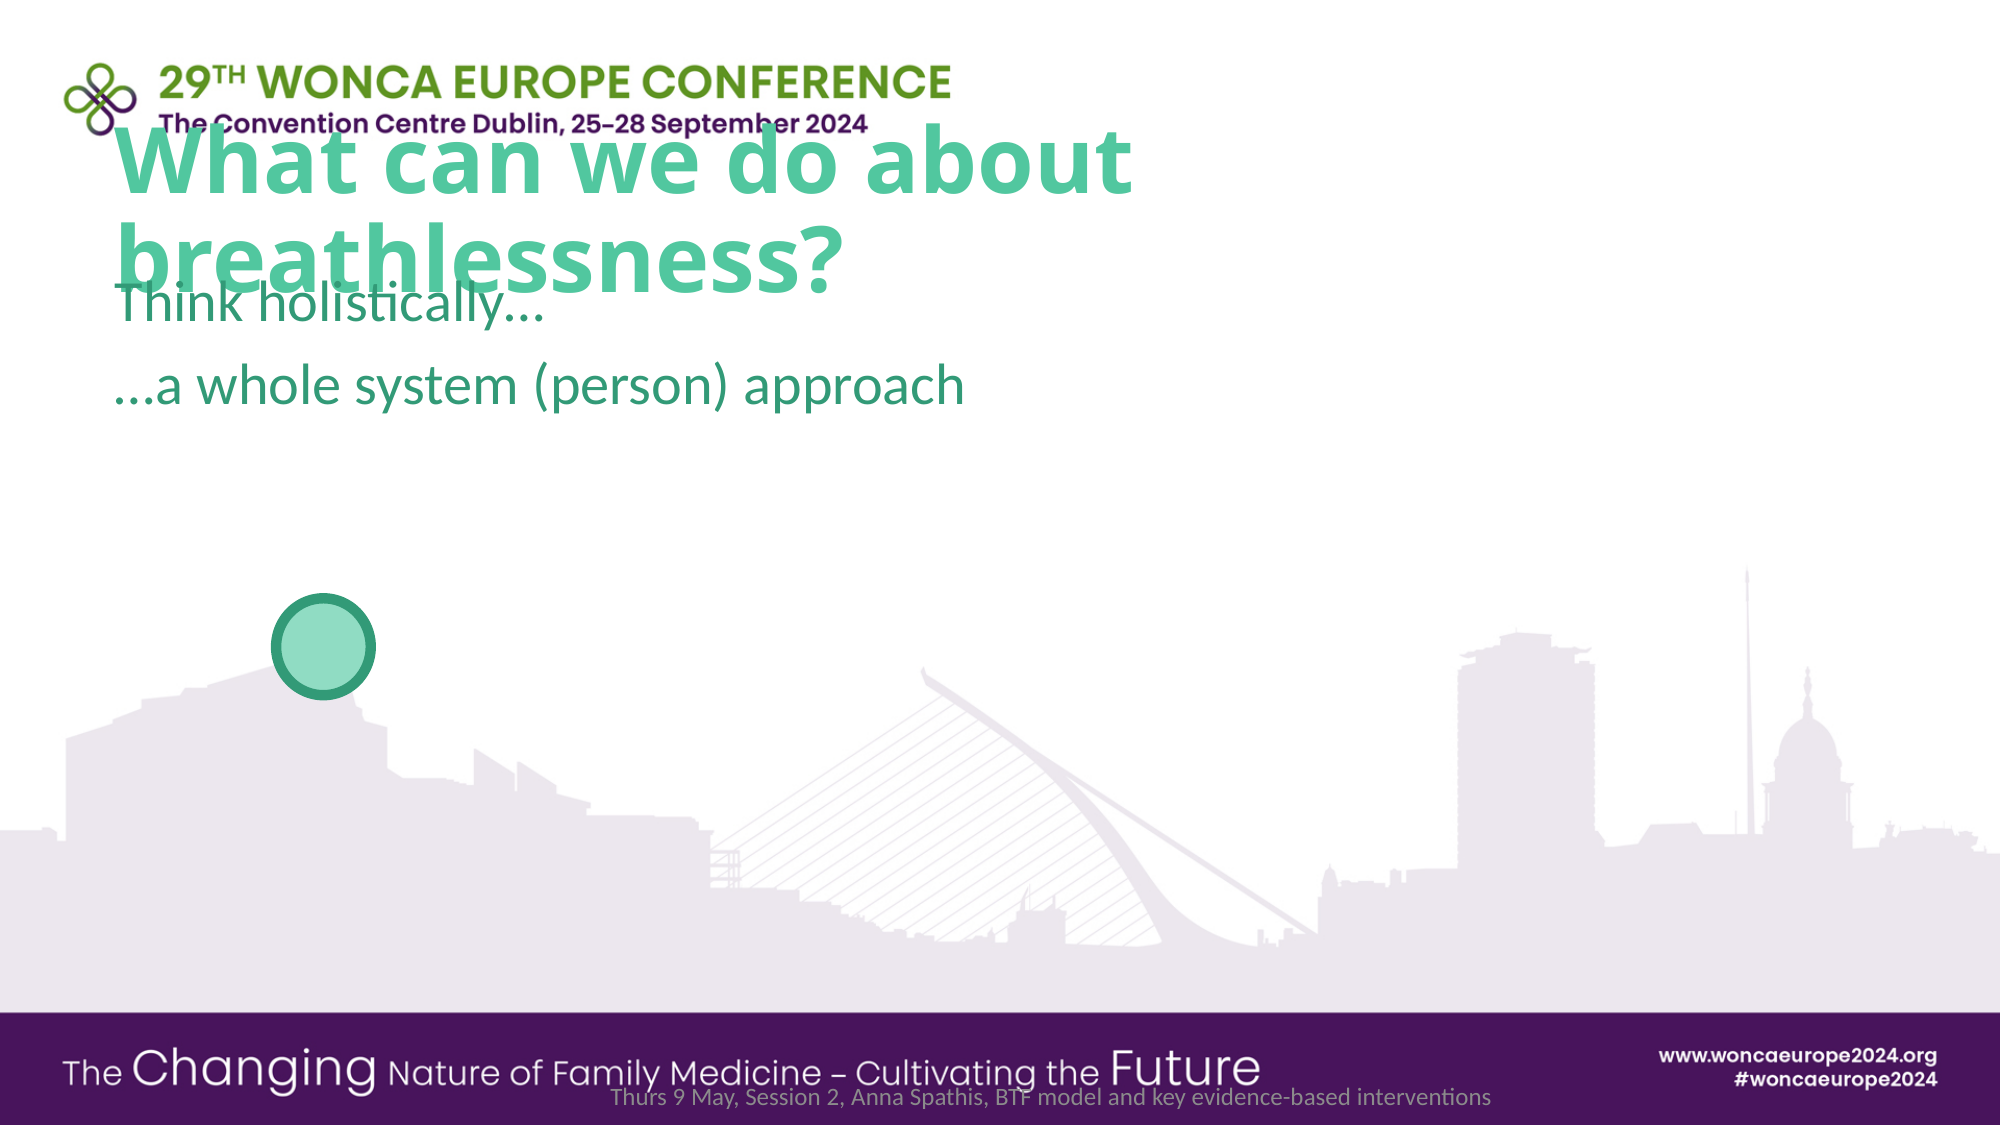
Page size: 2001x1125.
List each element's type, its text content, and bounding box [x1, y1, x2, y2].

picture [0, 0, 2000, 1125]
text_box [275, 597, 372, 697]
footer Thurs 9 May, Session 2, Anna Spathis, BTF model and key evidence-based interventions [408, 1065, 1696, 1125]
list Think holistically… …a whole system (person) approach [99, 263, 1940, 982]
title What can we do about breathlessness? [99, 104, 1825, 263]
